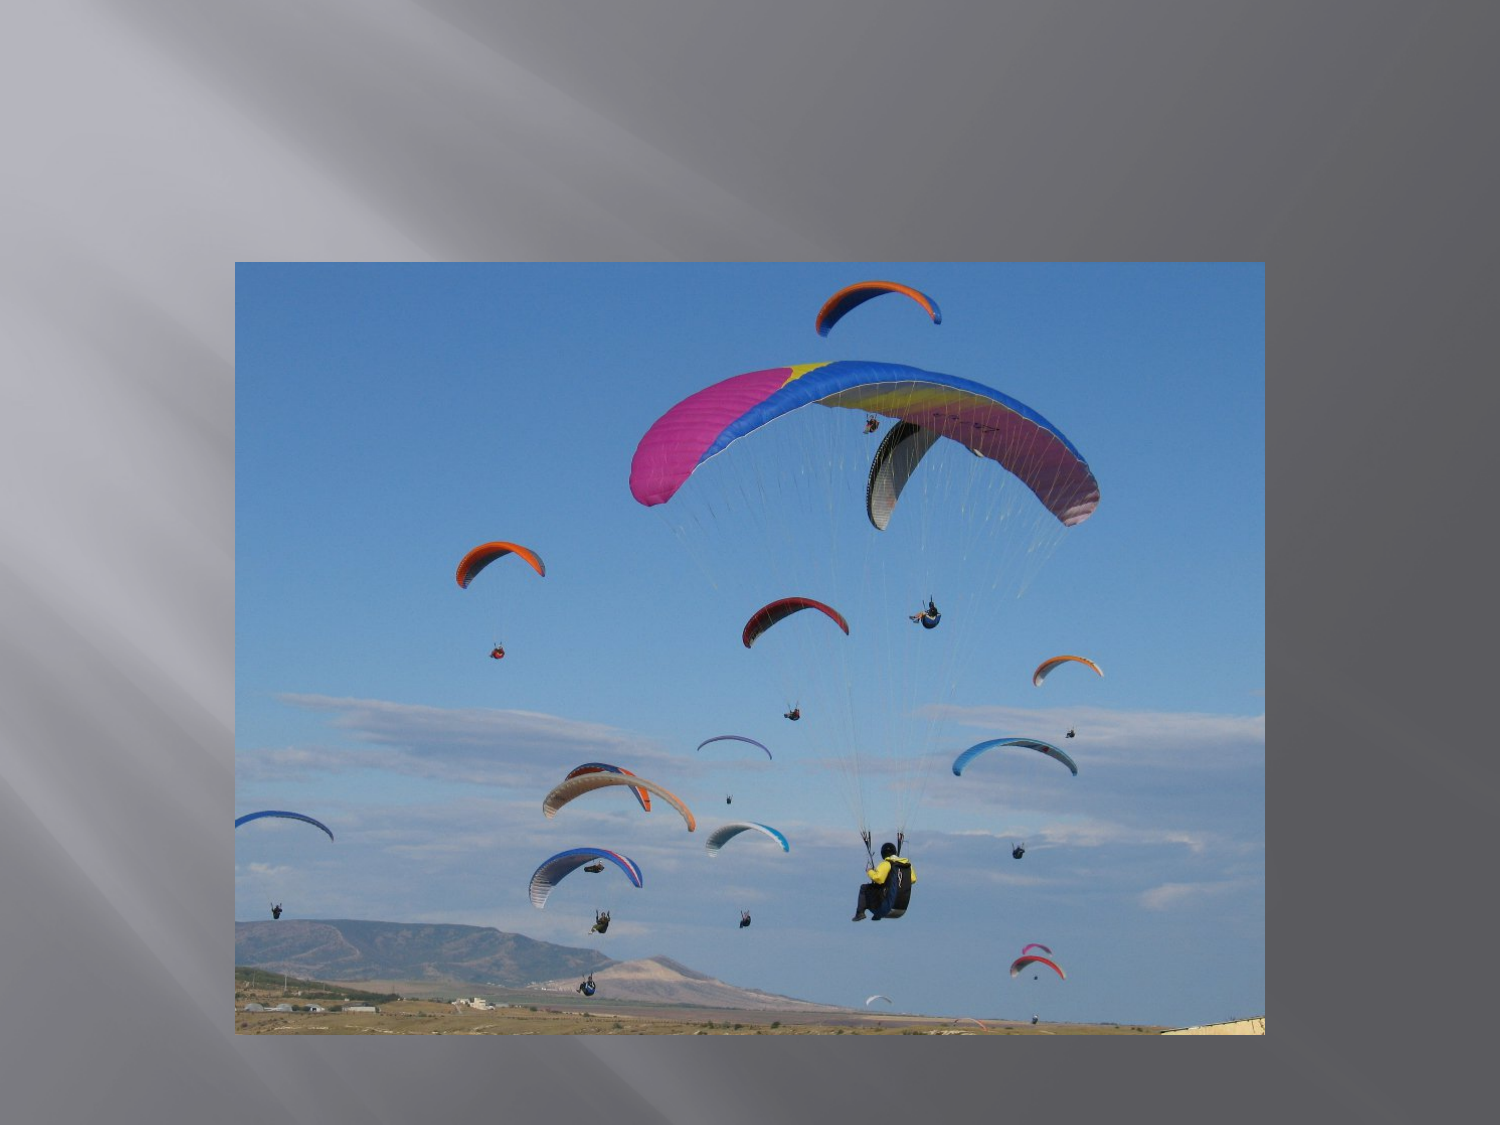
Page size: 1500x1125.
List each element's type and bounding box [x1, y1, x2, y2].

list [234, 262, 1266, 1036]
